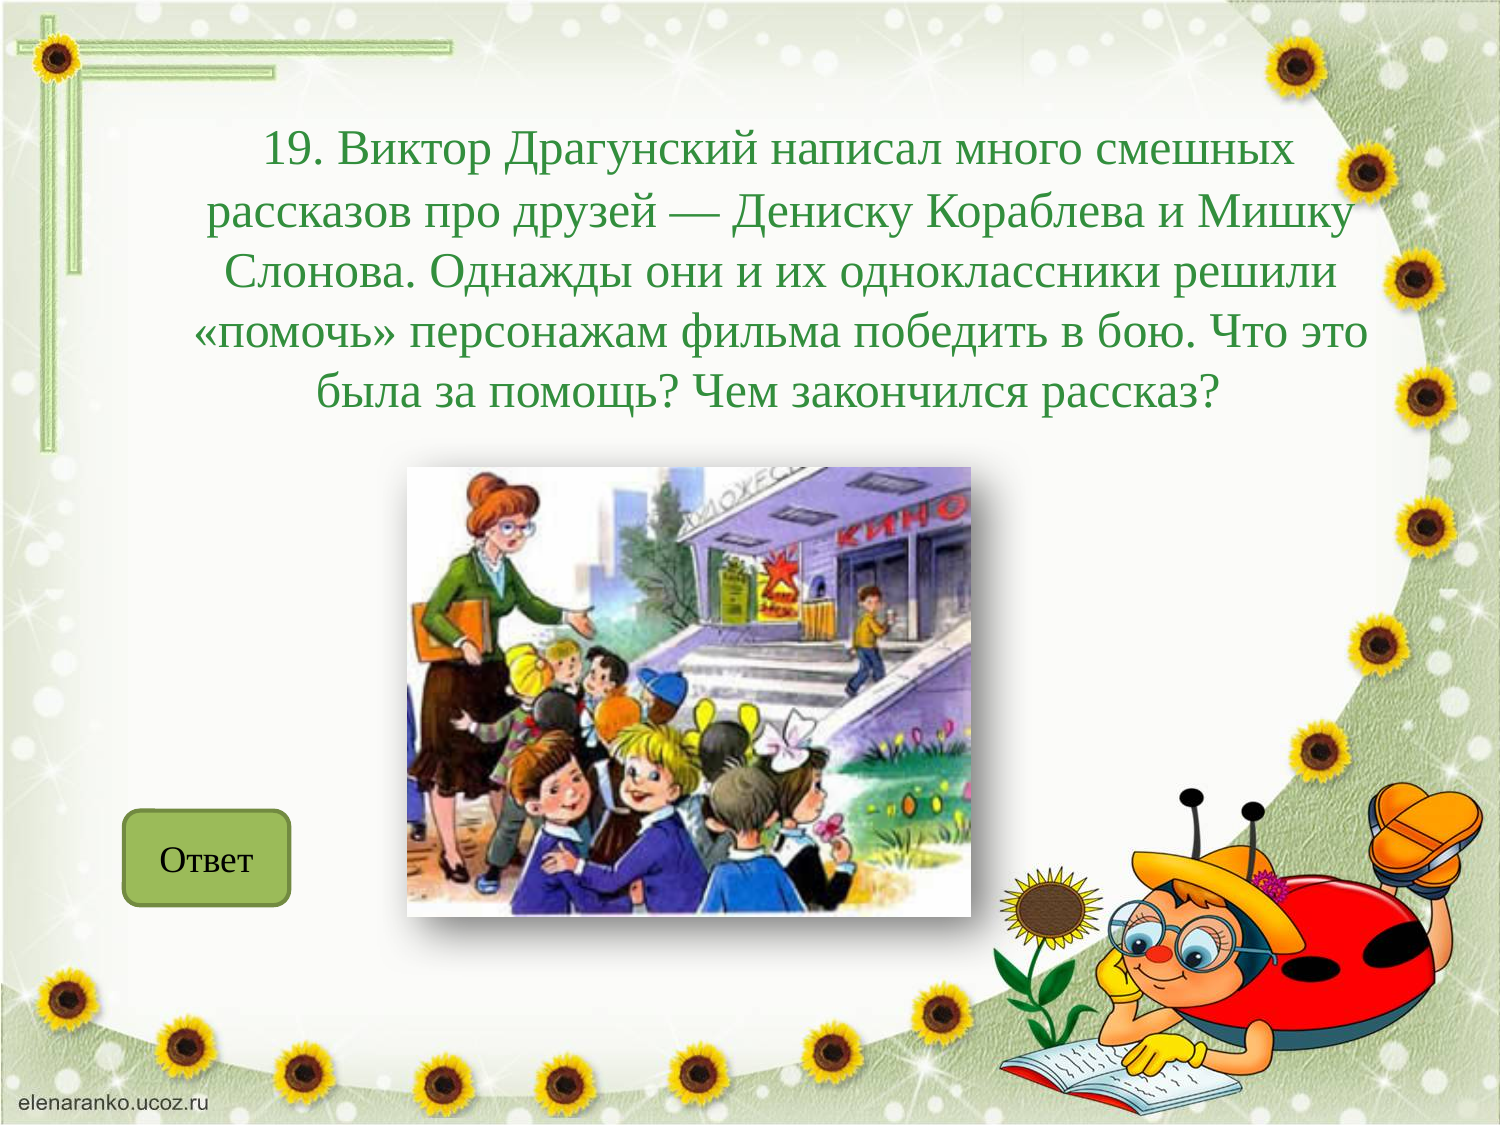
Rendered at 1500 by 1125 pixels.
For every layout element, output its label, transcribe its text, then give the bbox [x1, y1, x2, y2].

picture [0, 0, 1500, 1125]
list 19. Виктор Драгунский написал много смешных рассказов про друзей — Дениску Кораблева и Мишку Слонова. Однажды они и их одноклассники решили «помочь» персонажам фильма победить в бою. Что это была за помощь? Чем закончился рассказ? [112, 90, 1394, 563]
text_box Ответ [121, 808, 292, 908]
